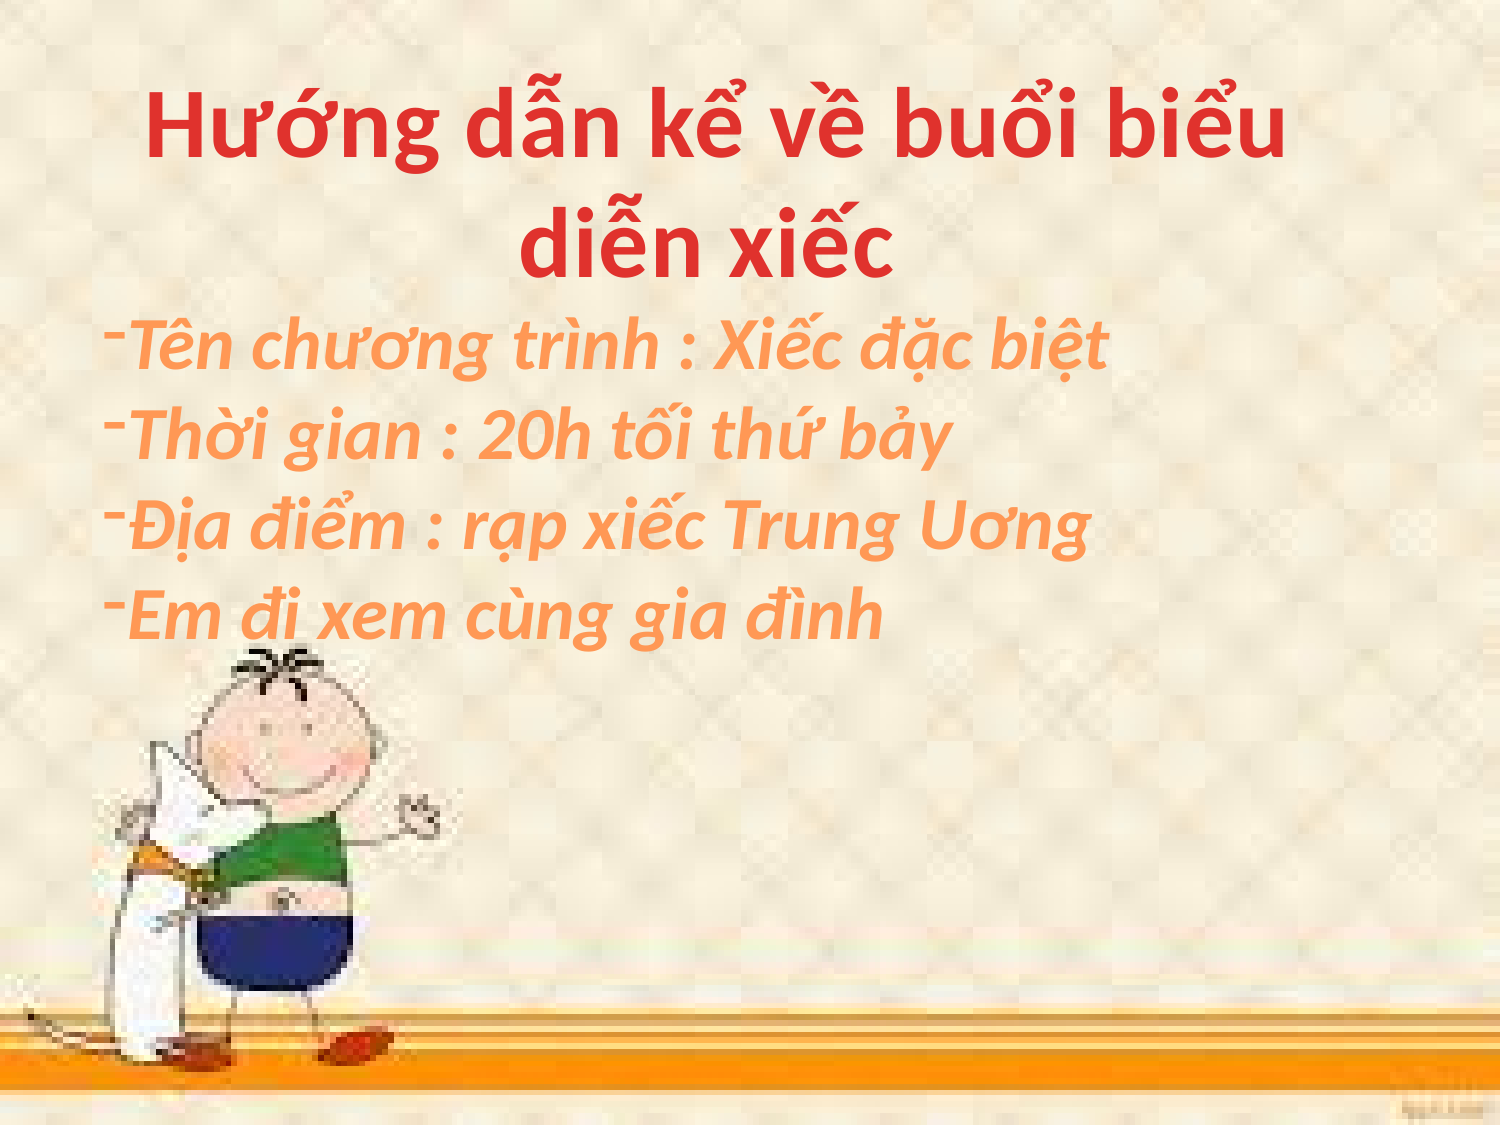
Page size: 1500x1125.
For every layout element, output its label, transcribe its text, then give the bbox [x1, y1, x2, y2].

text_box Tên chương trình : Xiếc đặc biệt Thời gian : 20h tối thứ bảy Địa điểm : rạp xiếc Trung Uơng Em đi xem cùng gia đình [87, 287, 1500, 663]
picture [0, 0, 1500, 1125]
text_box Hướng dẫn kể về buổi biểu diễn xiếc [124, 49, 1313, 287]
